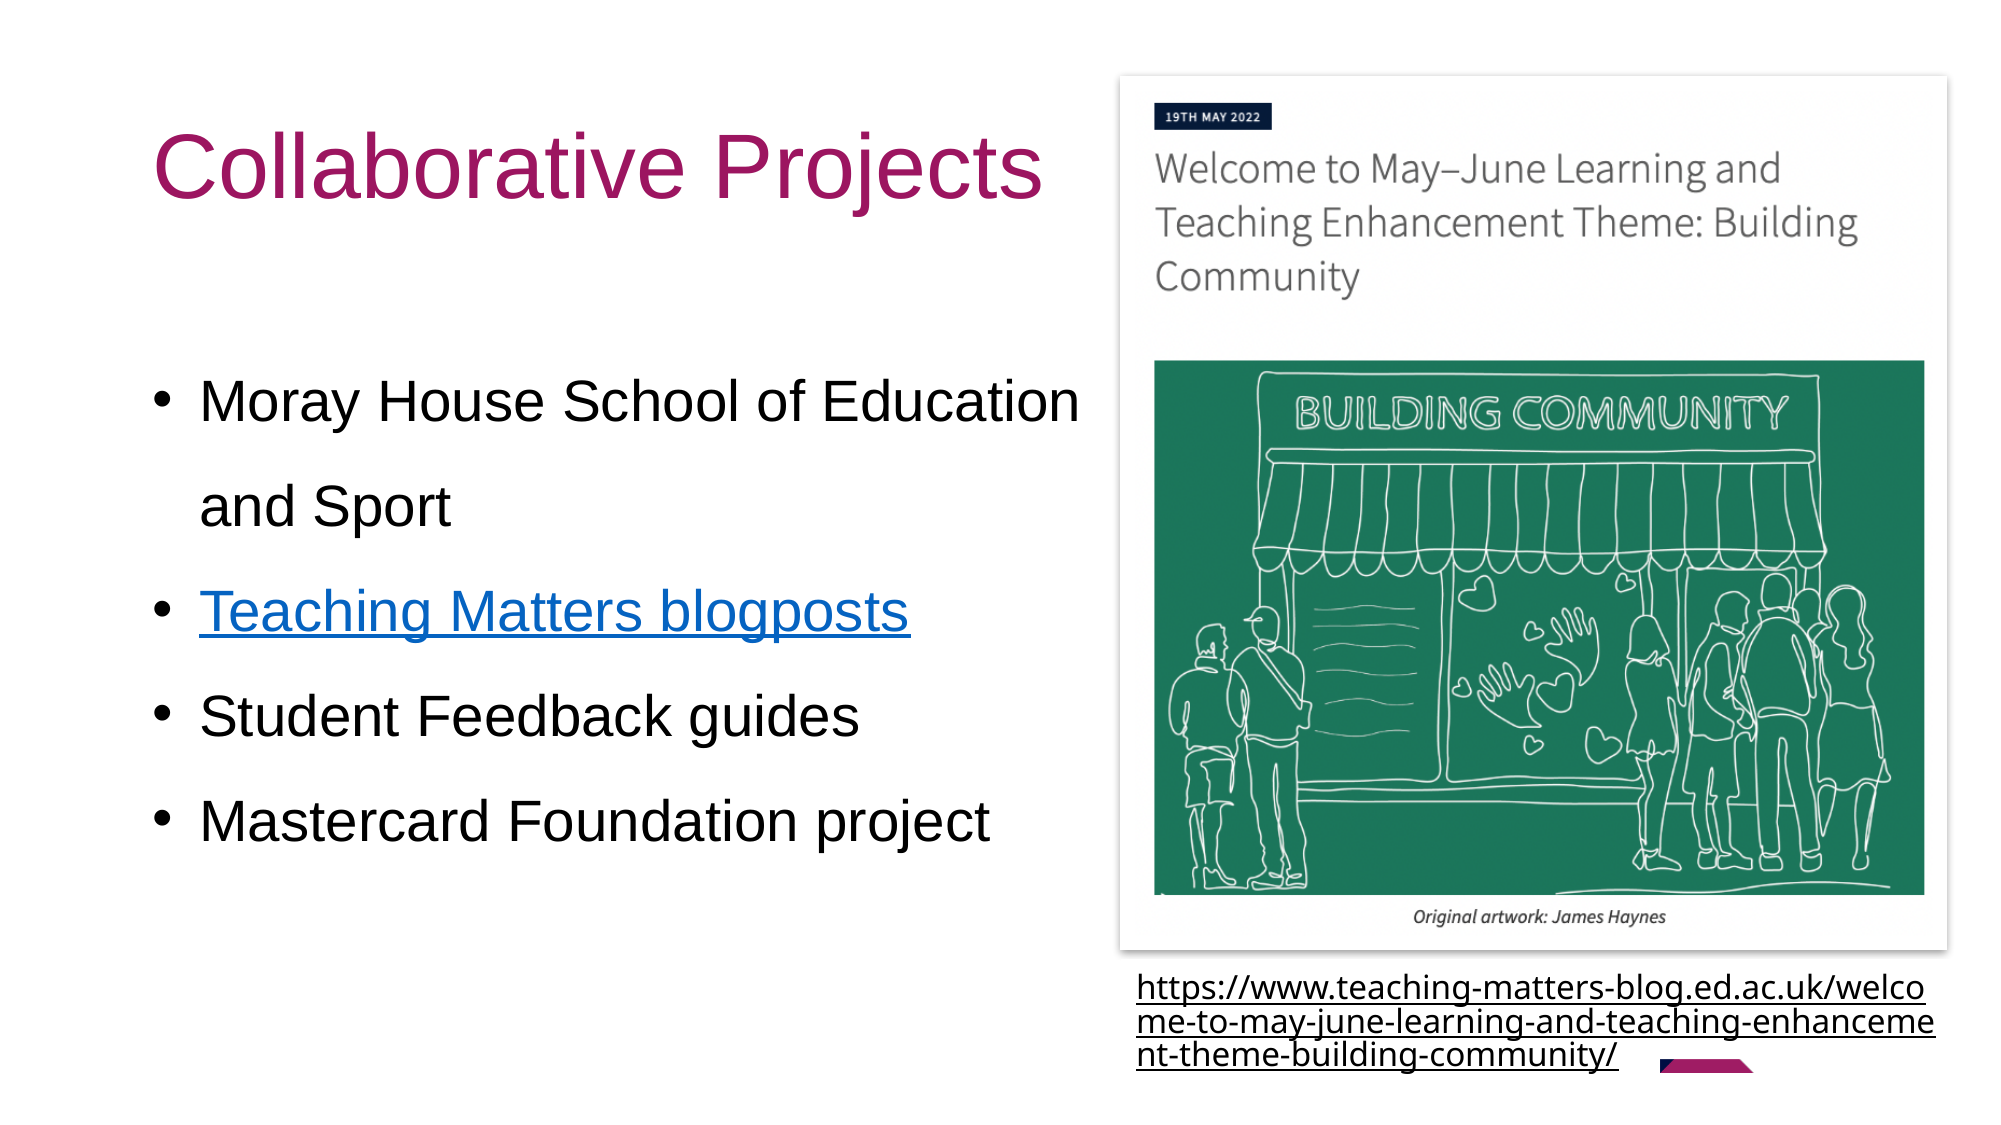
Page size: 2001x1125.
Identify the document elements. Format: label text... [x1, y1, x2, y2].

picture [1134, 90, 1933, 936]
text_box Moray House School of Education and Sport Teaching Matters blogposts Student Feedback guides Mastercard Foundation project [137, 320, 1123, 966]
text_box https://www.teaching-matters-blog.ed.ac.uk/welcome-to-may-june-learning-and-teaching-enhancement-theme-building-community/ [1120, 959, 1972, 1060]
text_box Collaborative Projects [137, 59, 1863, 278]
picture [1660, 1060, 1934, 1073]
